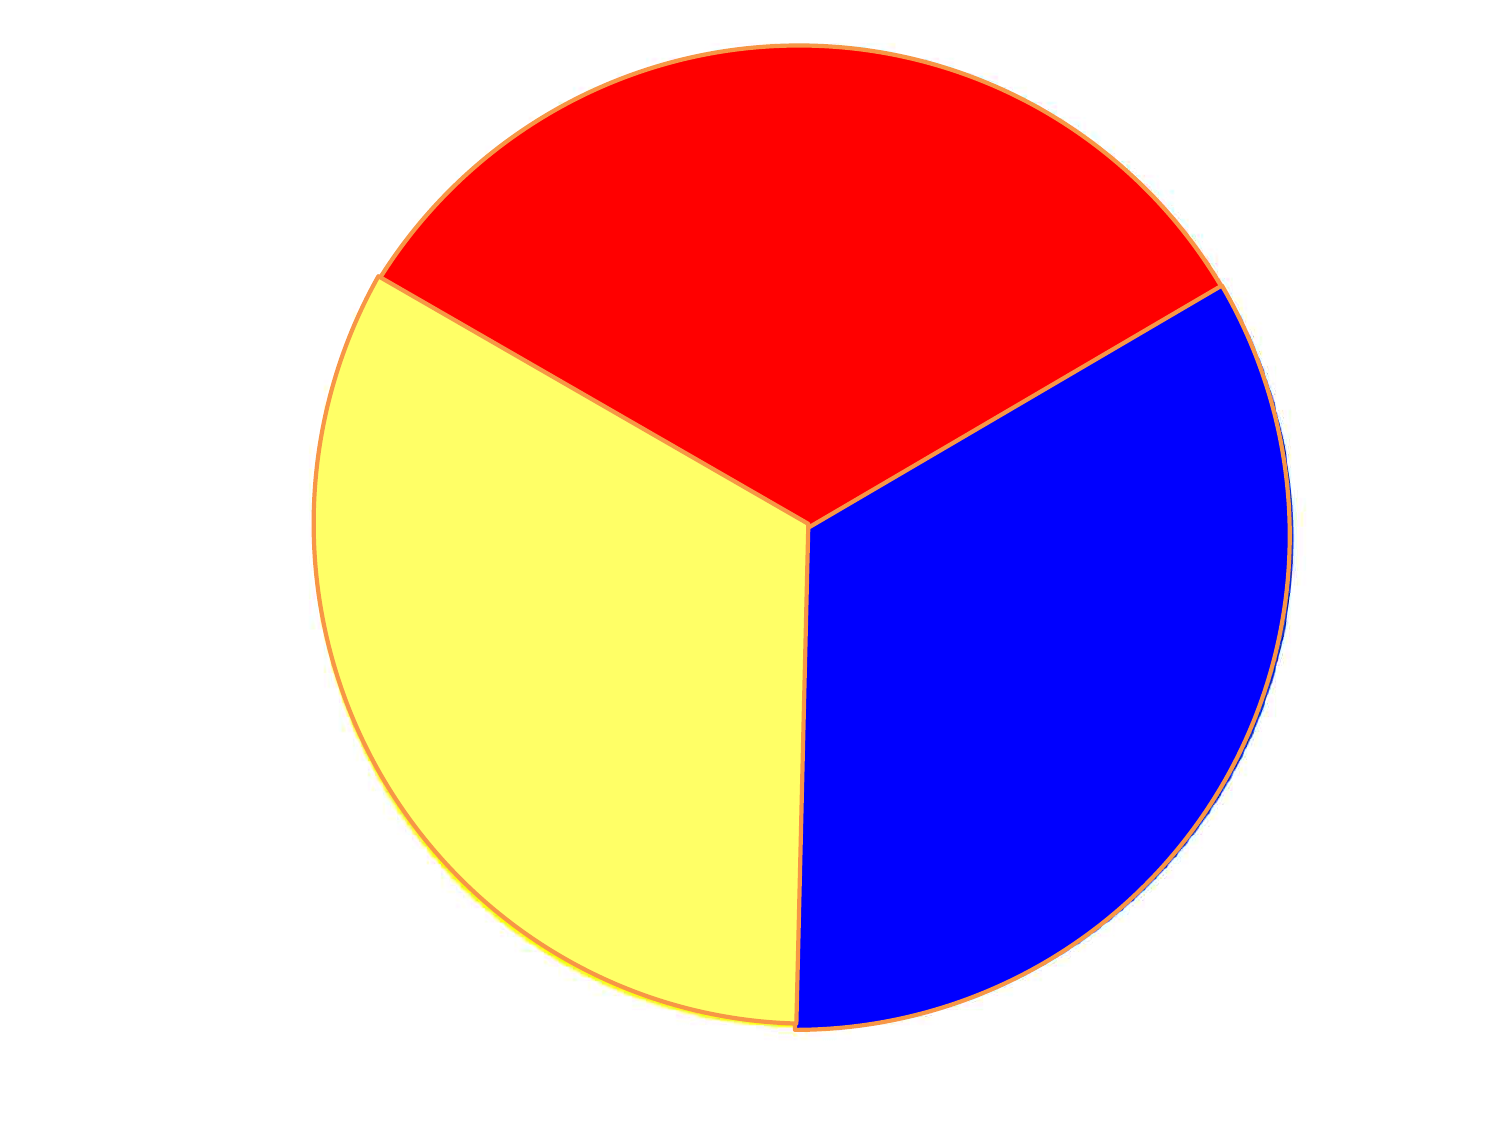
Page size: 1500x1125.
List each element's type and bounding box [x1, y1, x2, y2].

picture [265, 0, 1341, 1076]
